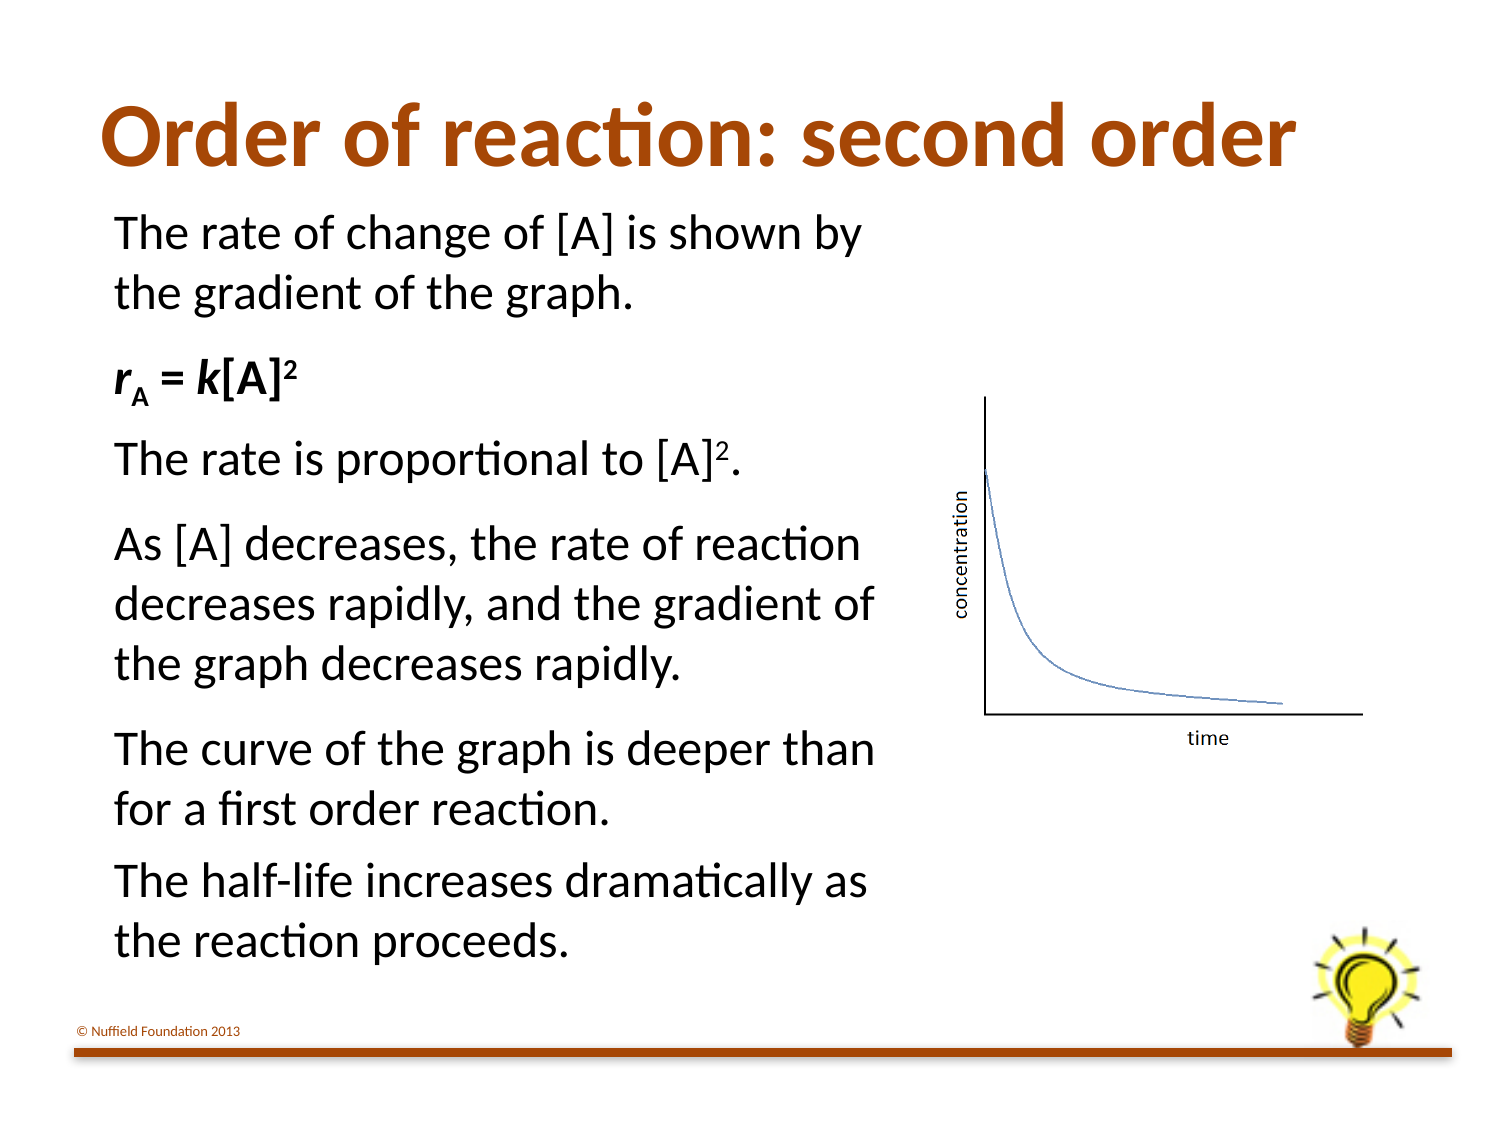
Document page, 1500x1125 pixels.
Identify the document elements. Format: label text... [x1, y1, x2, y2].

picture [943, 380, 1387, 751]
list The rate of change of [A] is shown by the gradient of the graph. rA = k[A]2 The rate is proportional to [A]2. As [A] decreases, the rate of reaction decreases rapidly, and the gradient of the graph decreases rapidly. The curve of the graph is deeper than for a first order reaction. The half-life increases dramatically as the reaction proceeds. [98, 193, 927, 991]
title Order of reaction: second order [85, 93, 1418, 193]
picture [1304, 1057, 1452, 1061]
picture [1304, 920, 1452, 1048]
